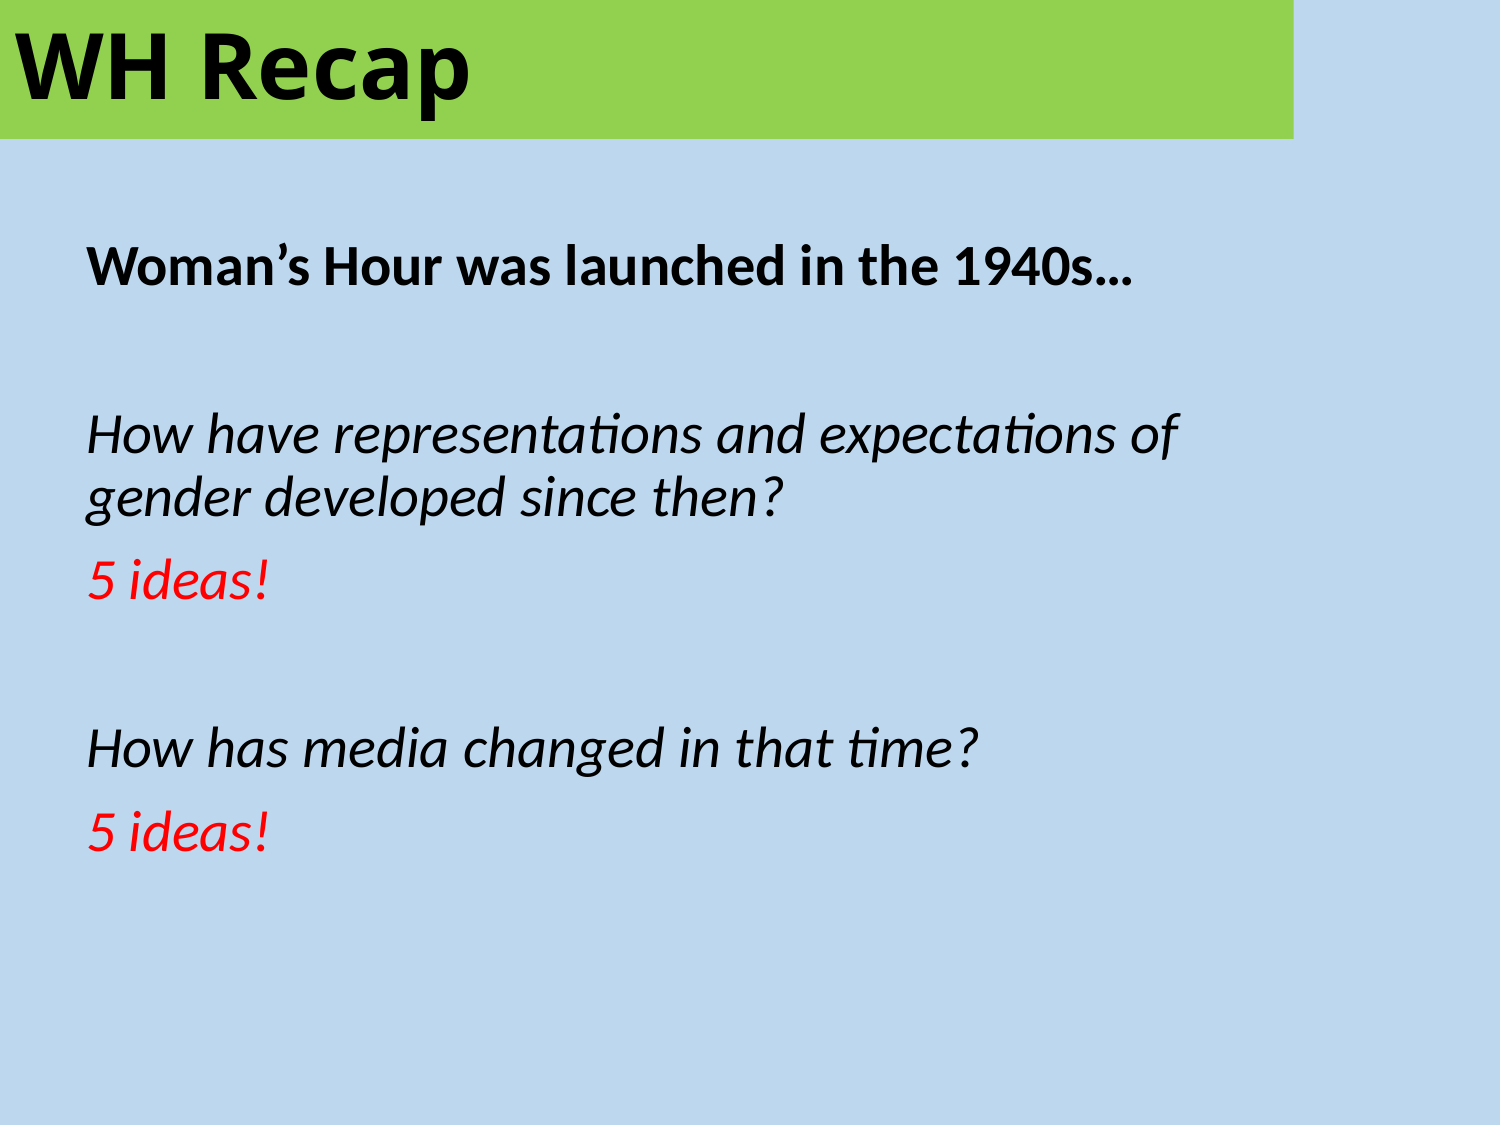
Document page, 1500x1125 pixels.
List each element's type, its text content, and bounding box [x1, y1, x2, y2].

list Woman’s Hour was launched in the 1940s… How have representations and expectations of gender developed since then? 5 ideas! How has media changed in that time? 5 ideas! [71, 227, 1365, 942]
title WH Recap [0, 0, 1294, 139]
